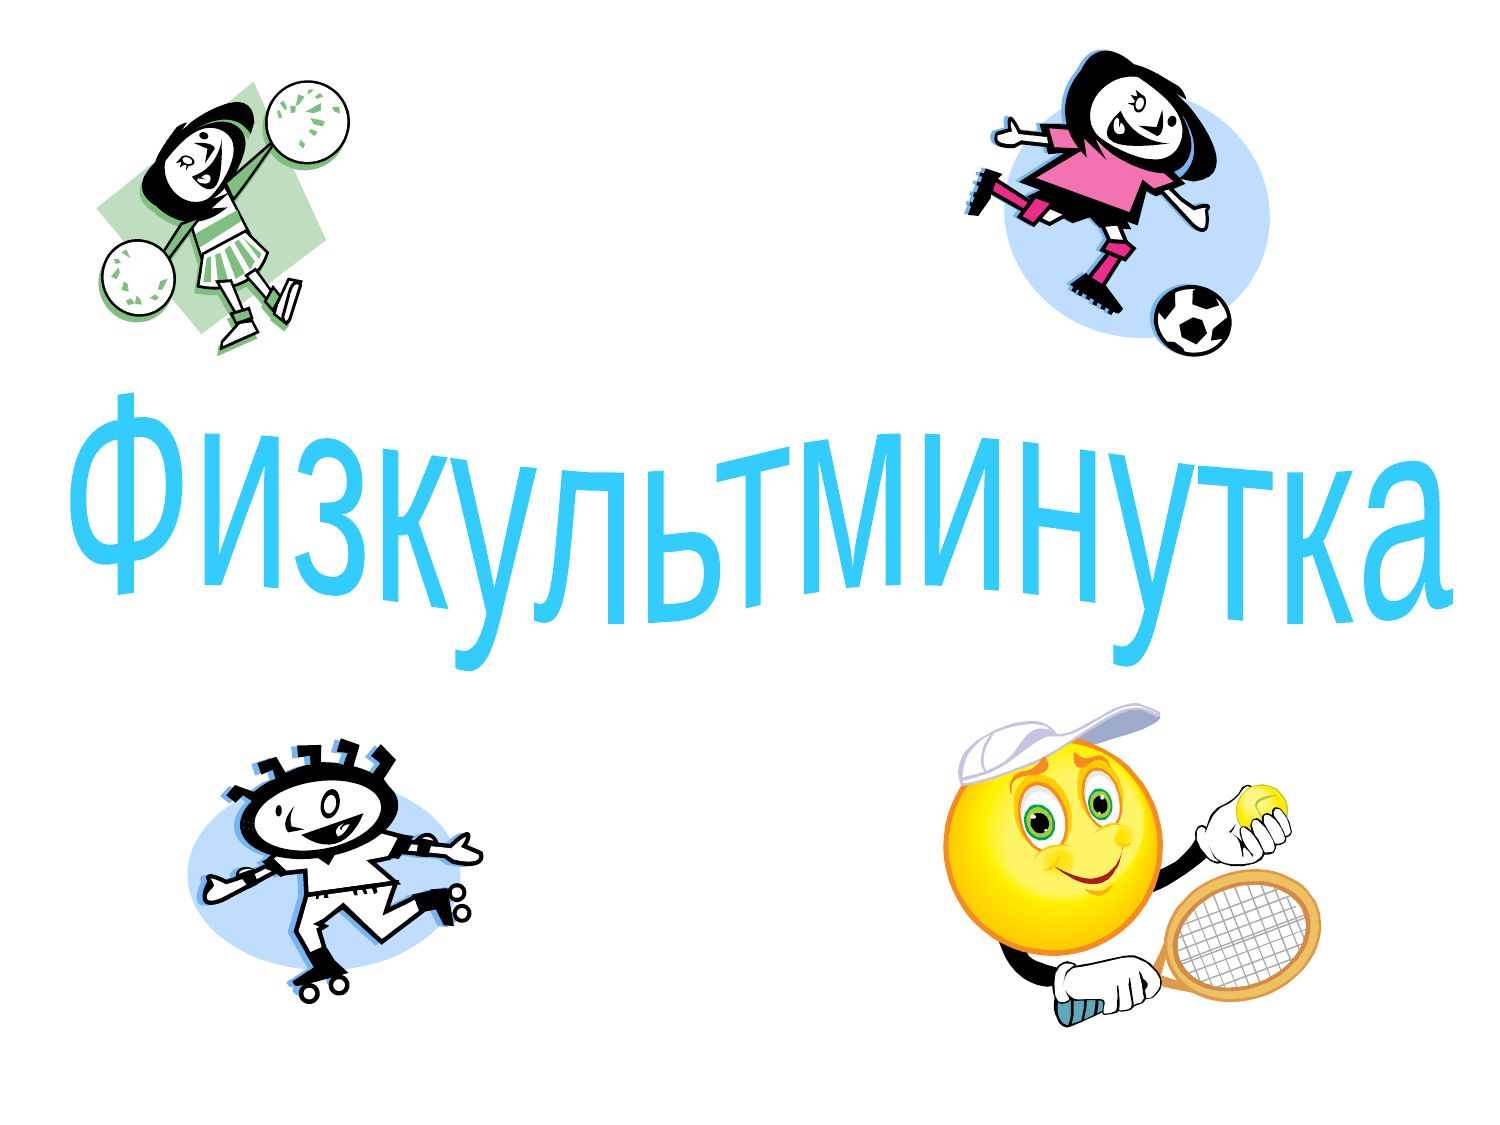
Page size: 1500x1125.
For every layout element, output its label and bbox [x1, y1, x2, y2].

picture [81, 93, 379, 344]
picture [972, 46, 1276, 338]
picture [942, 702, 1322, 1028]
picture [187, 737, 484, 1005]
